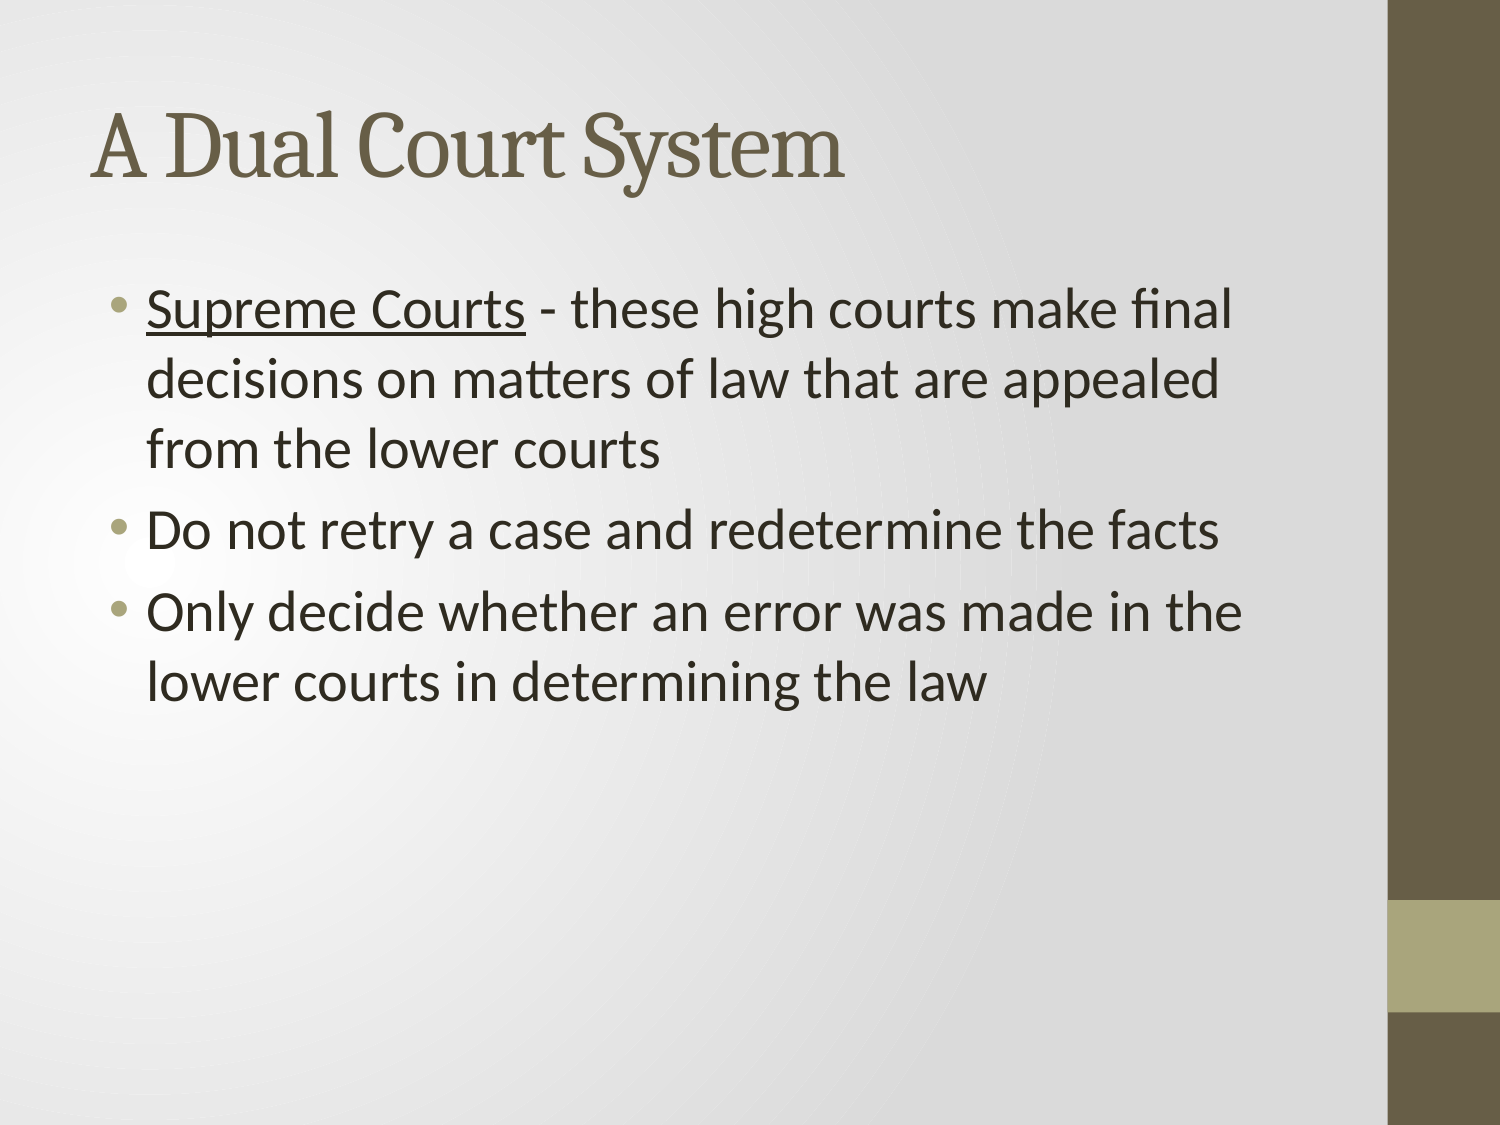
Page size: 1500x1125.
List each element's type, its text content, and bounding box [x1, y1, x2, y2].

title A Dual Court System [75, 45, 1325, 233]
list Supreme Courts - these high courts make final decisions on matters of law that are appealed from the lower courts Do not retry a case and redetermine the facts Only decide whether an error was made in the lower courts in determining the law [75, 262, 1325, 1050]
